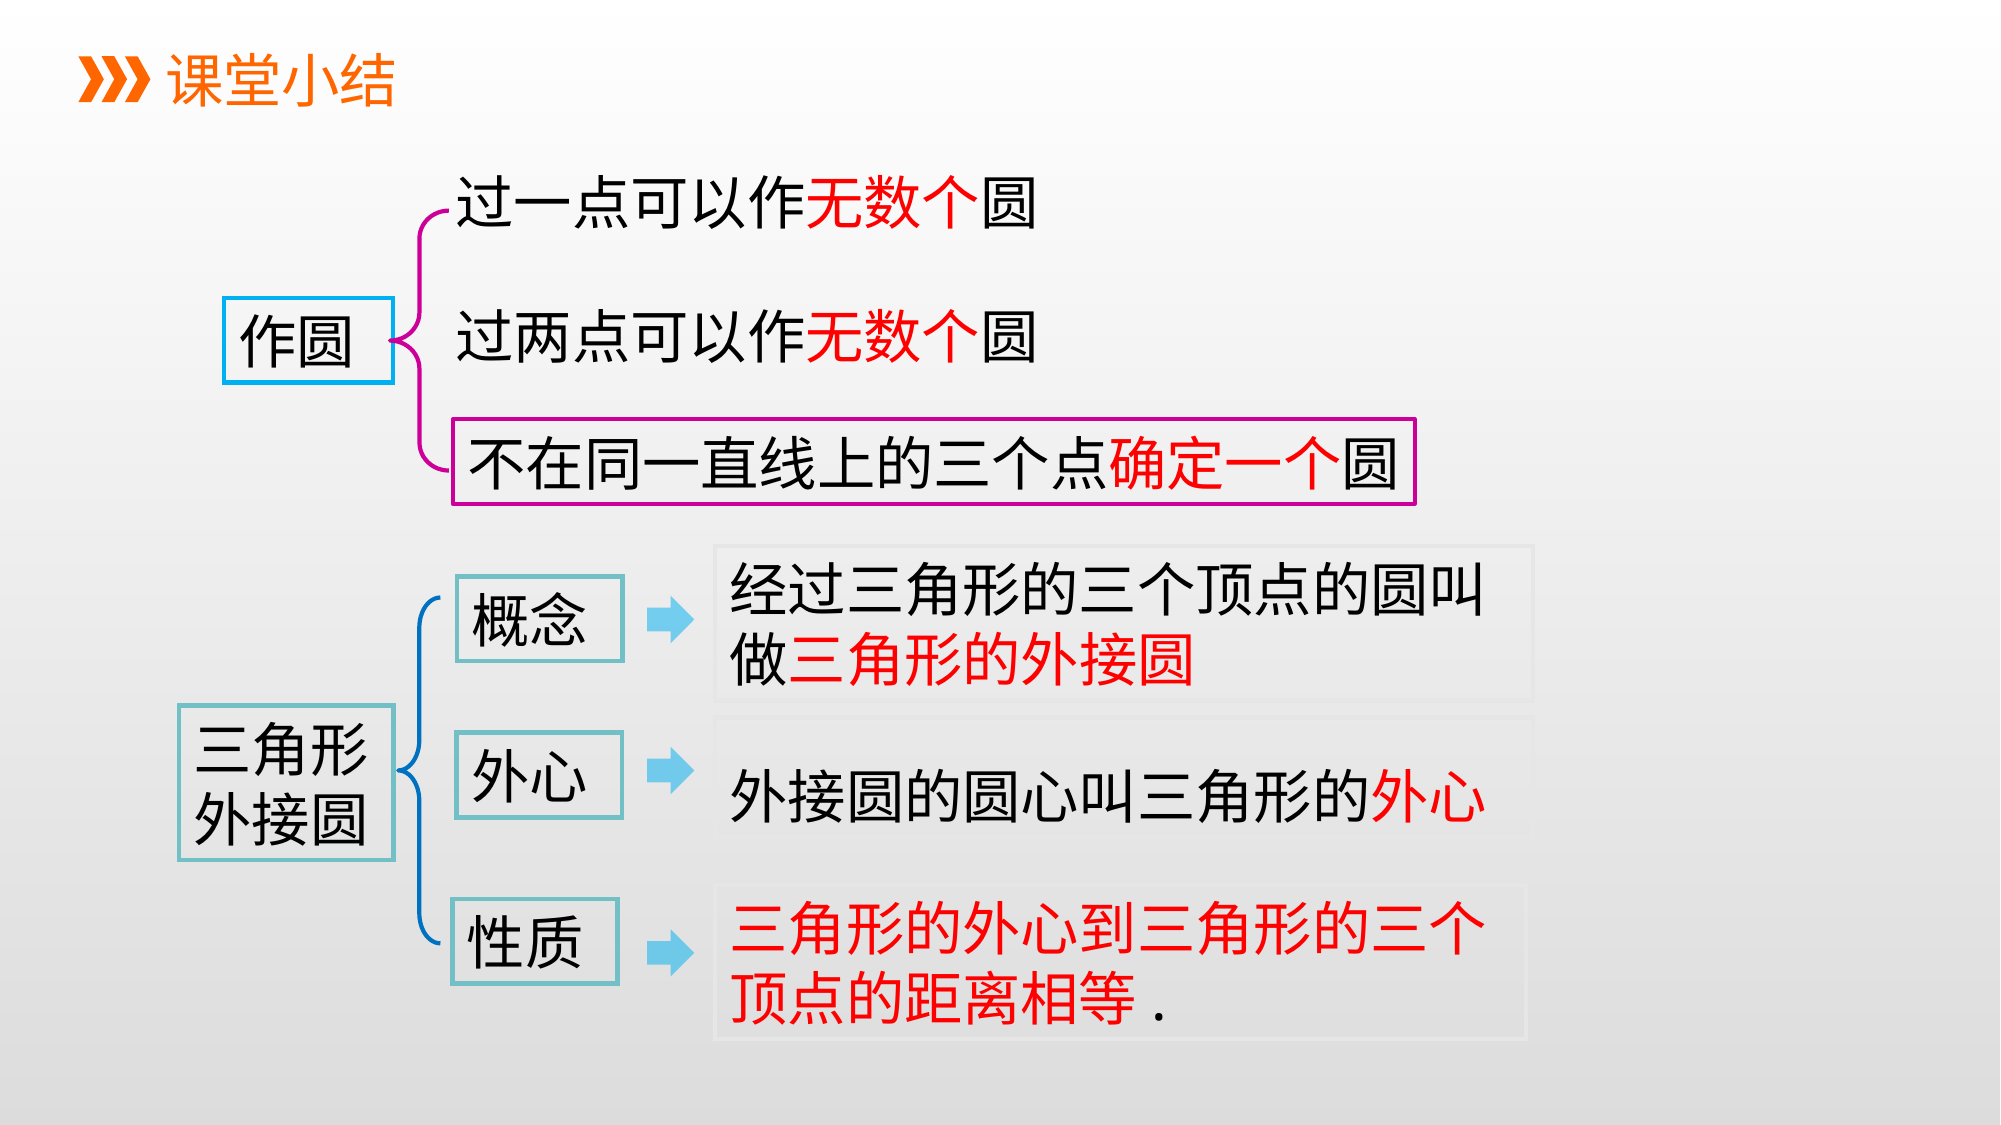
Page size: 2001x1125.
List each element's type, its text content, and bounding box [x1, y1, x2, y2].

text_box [78, 36, 414, 122]
text_box [647, 595, 695, 644]
text_box 不在同一直线上的三个点确定一个圆 [452, 419, 1415, 504]
text_box 经过三角形的三个顶点的圆叫做三角形的外接圆 [714, 545, 1534, 701]
text_box [398, 597, 441, 944]
text_box 外心 [456, 732, 623, 818]
text_box 三角形外接圆 [178, 705, 394, 860]
text_box 过一点可以作无数个圆 [440, 158, 1054, 244]
text_box 三角形的外心到三角形的三个顶点的距离相等. [714, 884, 1527, 1040]
text_box [647, 746, 695, 795]
text_box 过两点可以作无数个圆 [440, 293, 1054, 378]
text_box [390, 211, 449, 471]
text_box 性质 [452, 898, 618, 984]
text_box 概念 [457, 576, 623, 662]
text_box 外接圆的圆心叫三角形的外心 [714, 717, 1534, 838]
text_box 作圆 [223, 297, 394, 383]
text_box [647, 929, 695, 977]
